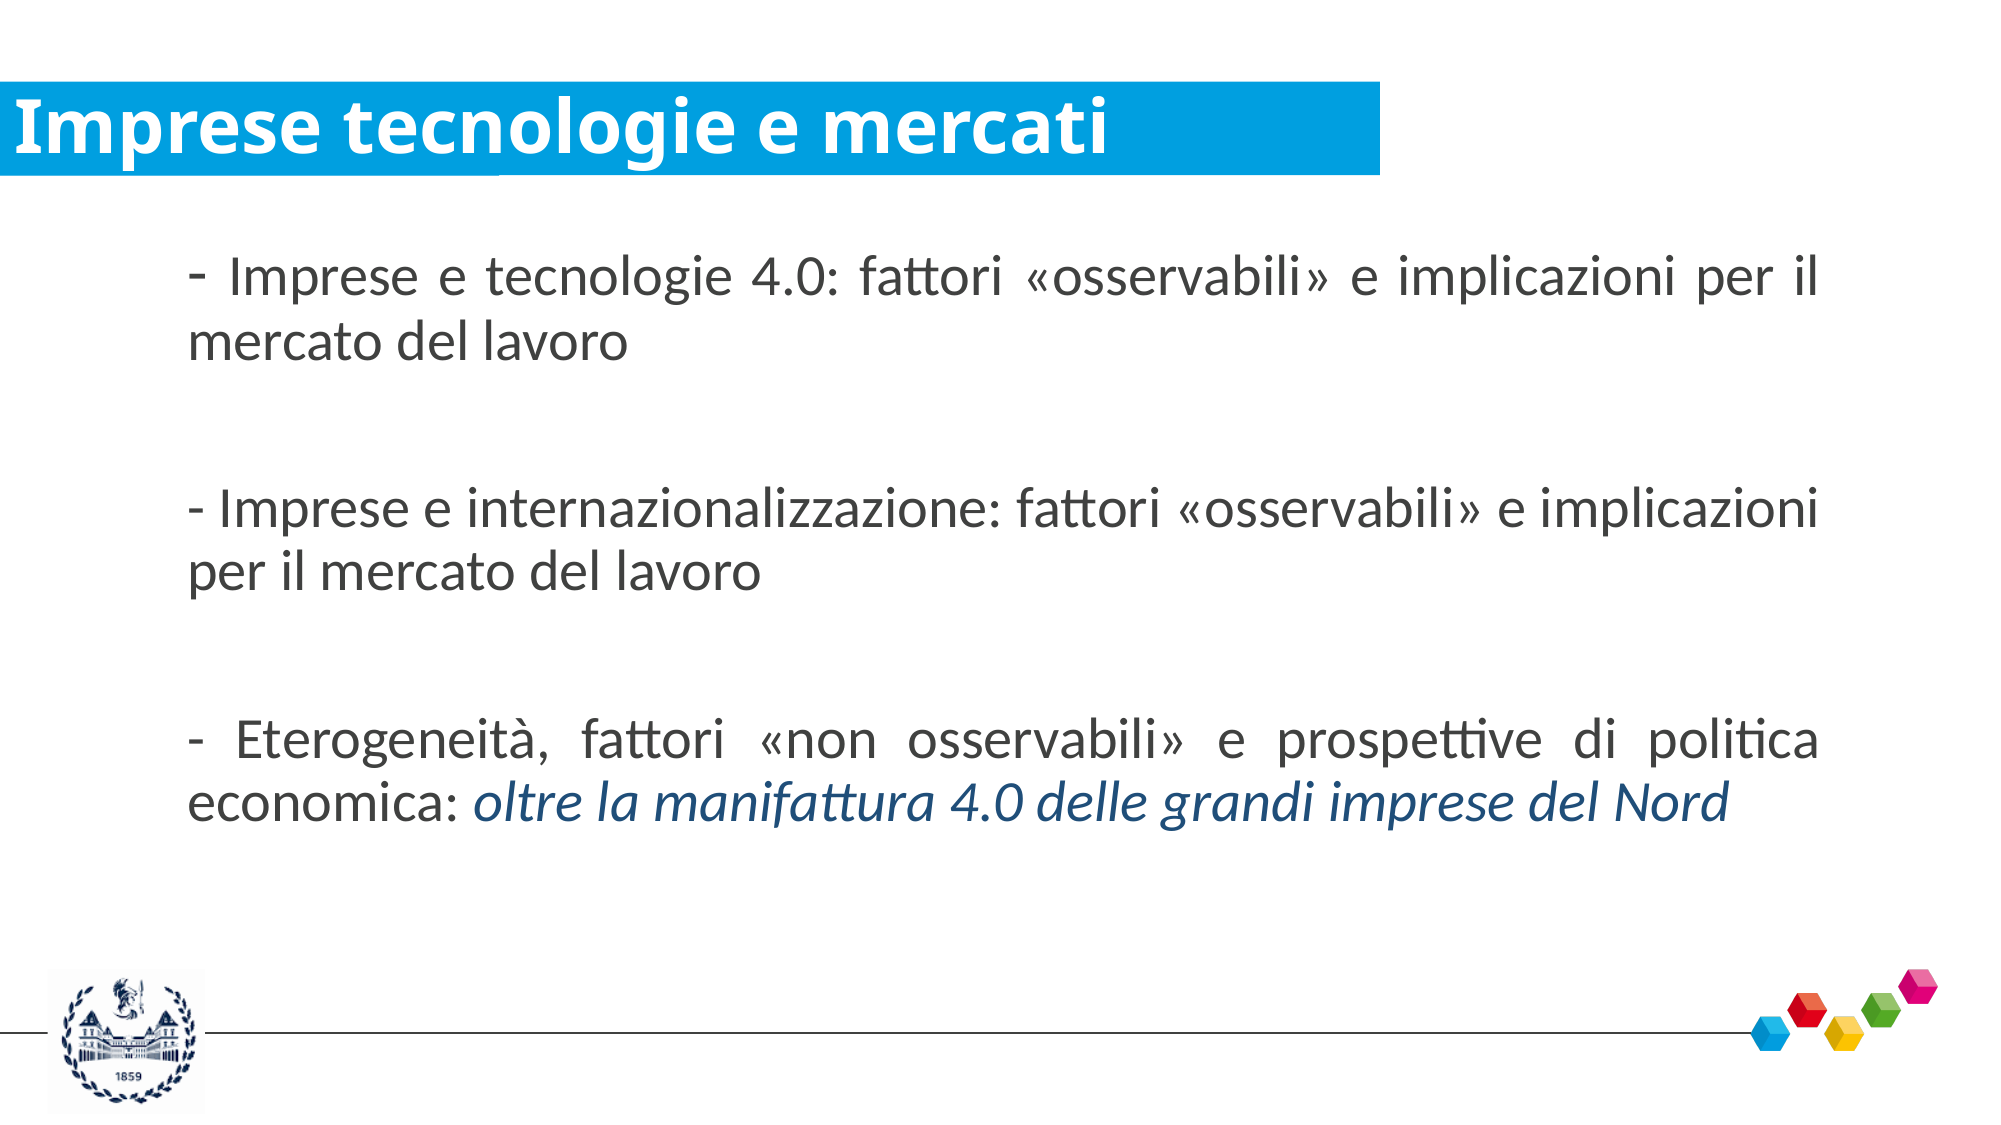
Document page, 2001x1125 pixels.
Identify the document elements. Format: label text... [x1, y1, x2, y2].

list - Imprese e tecnologie 4.0: fattori «osservabili» e implicazioni per il mercato del lavoro - Imprese e internazionalizzazione: fattori «osservabili» e implicazioni per il mercato del lavoro - Eterogeneità, fattori «non osservabili» e prospettive di politica economica: oltre la manifattura 4.0 delle grandi imprese del Nord [172, 230, 1836, 970]
picture [1750, 969, 1938, 1051]
list Imprese tecnologie e mercati [0, 81, 1380, 176]
picture [47, 969, 205, 1114]
picture [1750, 1036, 1759, 1051]
